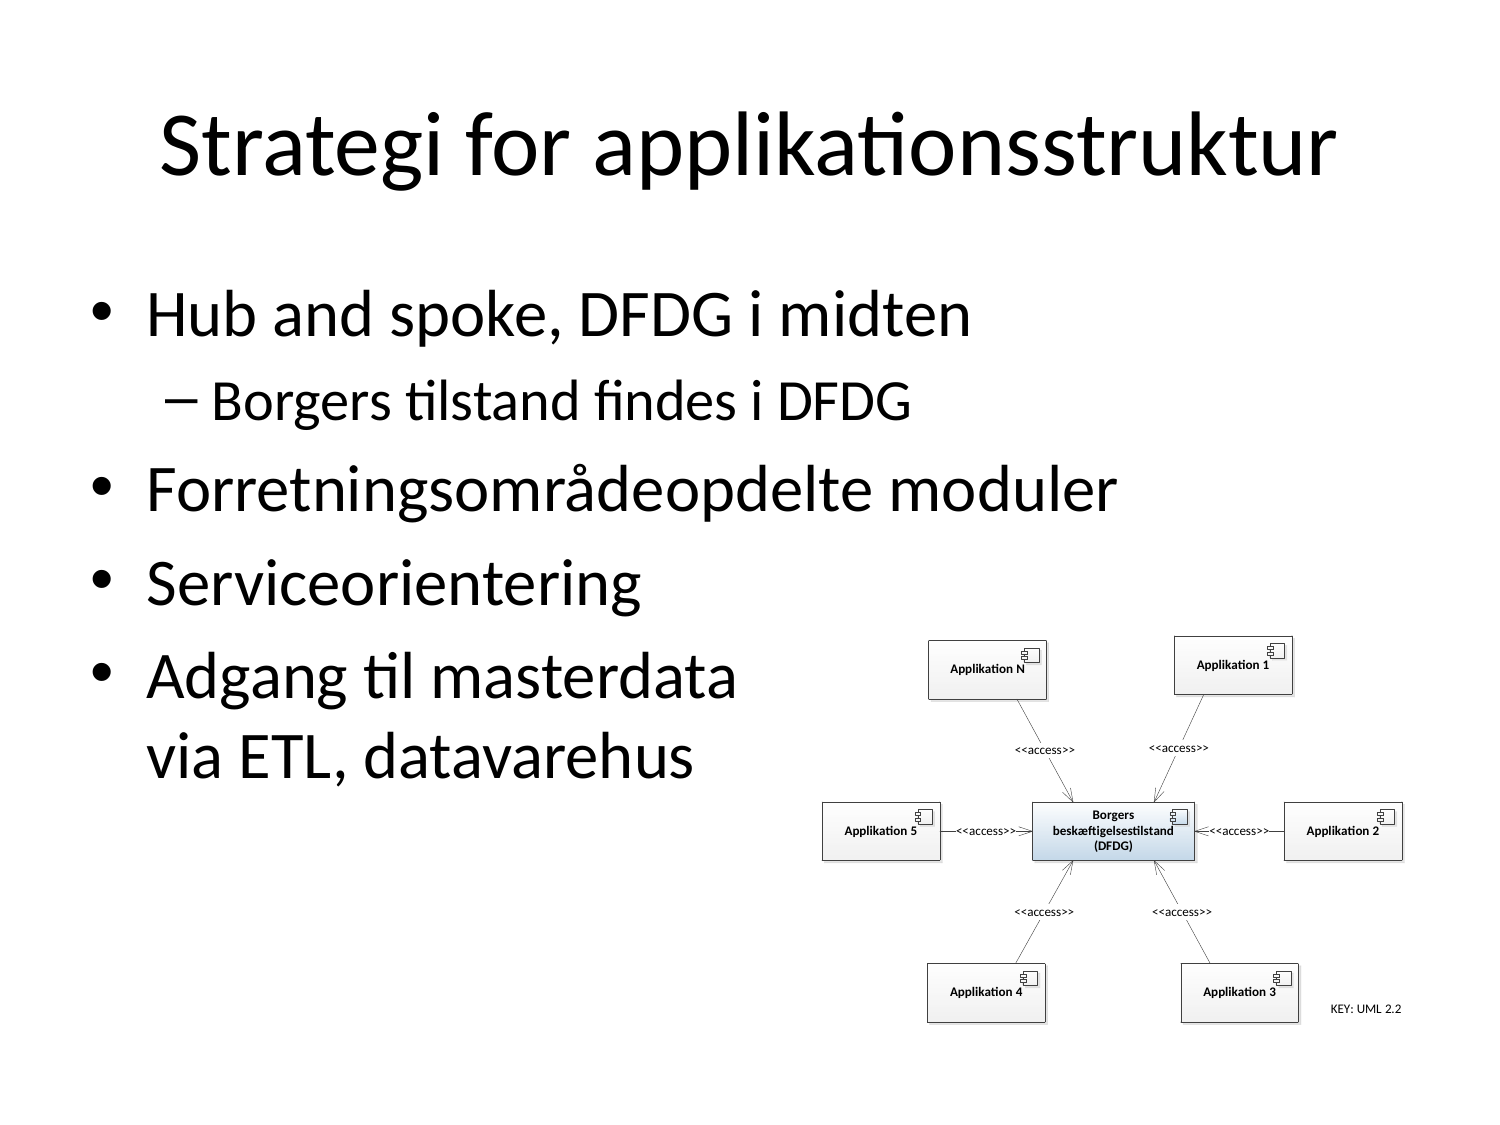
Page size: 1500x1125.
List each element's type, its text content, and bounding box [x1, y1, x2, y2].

picture [819, 633, 1421, 1028]
list Hub and spoke, DFDG i midten Borgers tilstand findes i DFDG Forretningsområdeopdelte moduler Serviceorientering Adgang til masterdata via ETL, datavarehus [75, 262, 1425, 1005]
title Strategi for applikationsstruktur [75, 45, 1425, 233]
